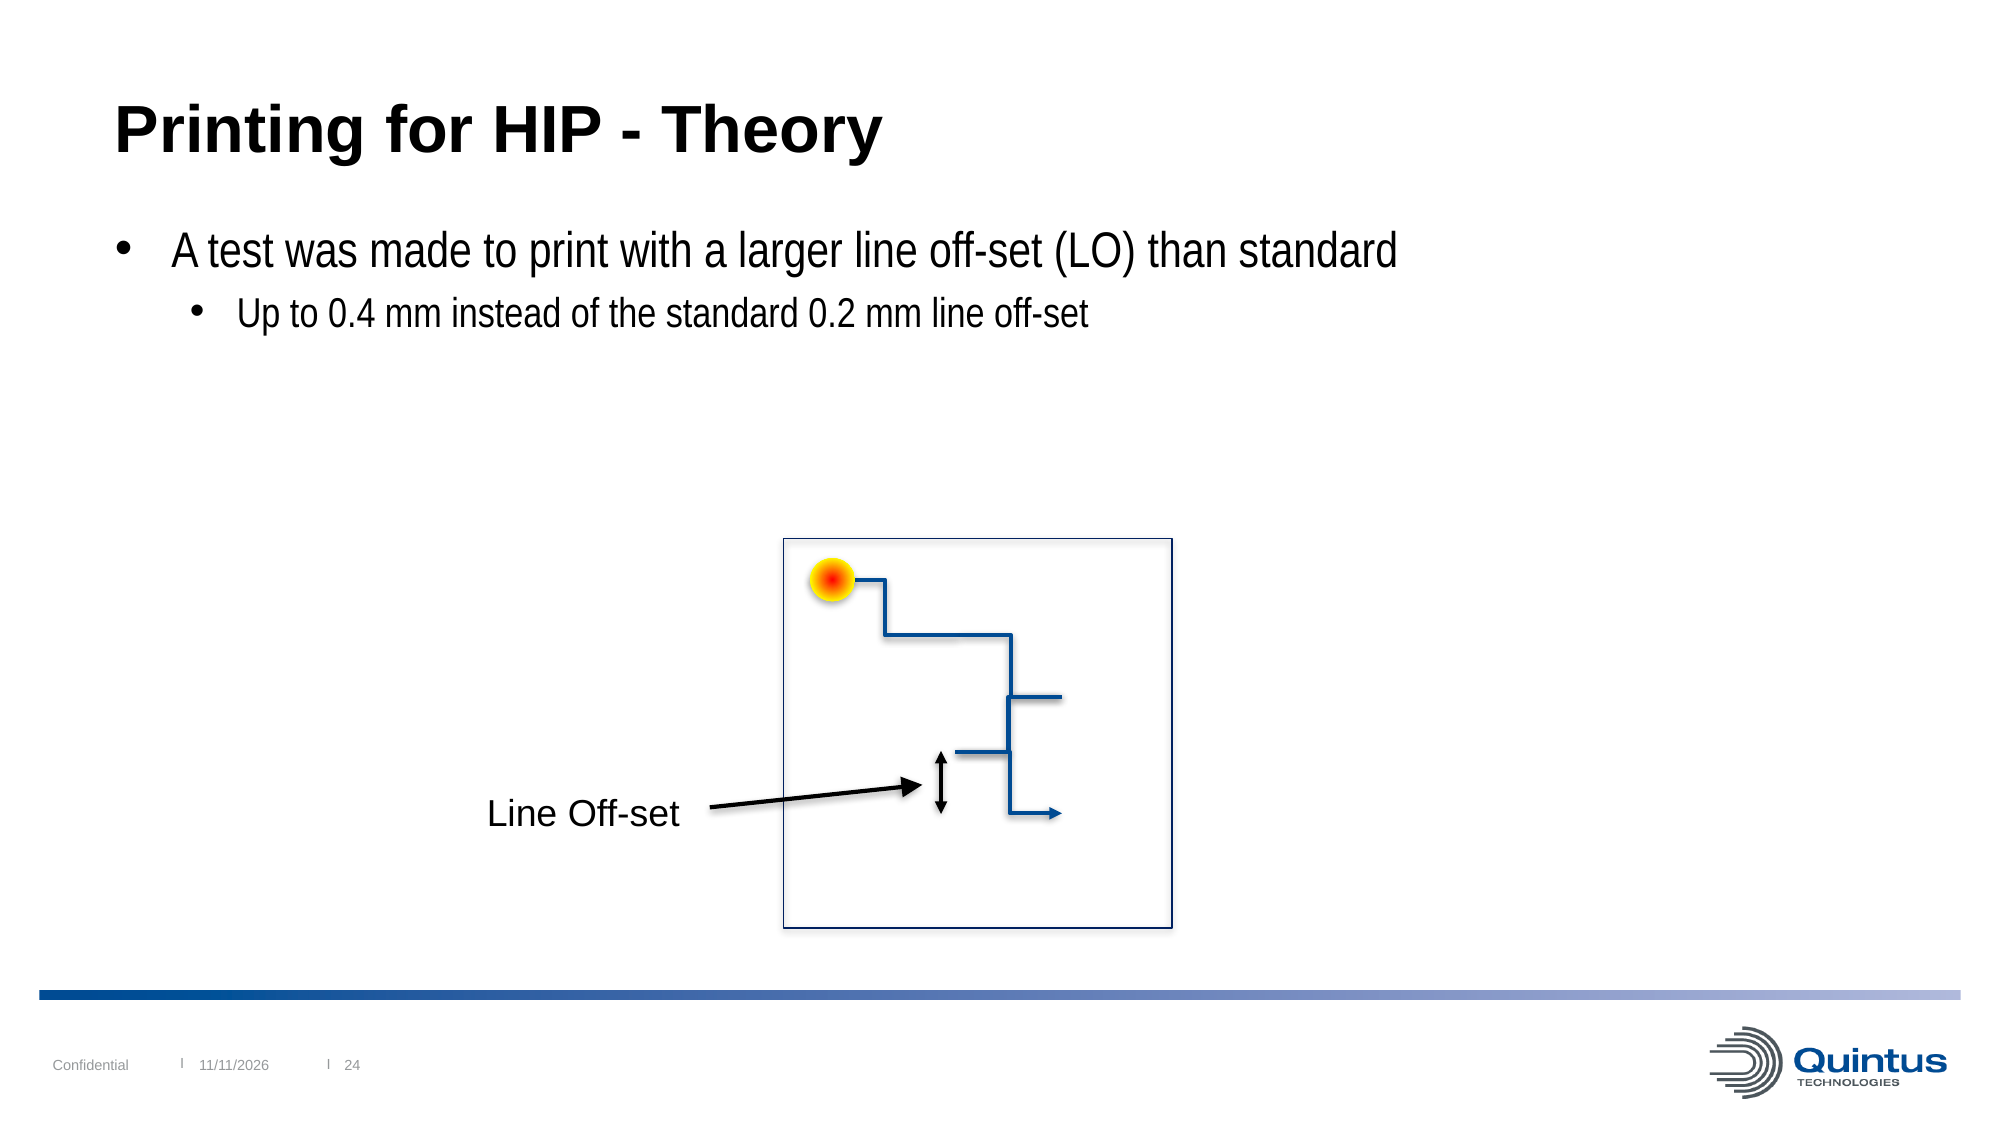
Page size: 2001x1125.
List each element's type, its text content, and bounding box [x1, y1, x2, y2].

list A test was made to print with a larger line off-set (LO) than standard Up to 0.4 mm instead of the standard 0.2 mm line off-set [99, 209, 1772, 734]
title Printing for HIP - Theory [99, 45, 1900, 173]
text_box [471, 538, 1173, 929]
footer Confidential [37, 1034, 182, 1094]
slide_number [184, 1034, 326, 1094]
picture [39, 990, 1961, 1000]
picture [1687, 1013, 1971, 1118]
slide_number 24 [329, 1034, 428, 1094]
